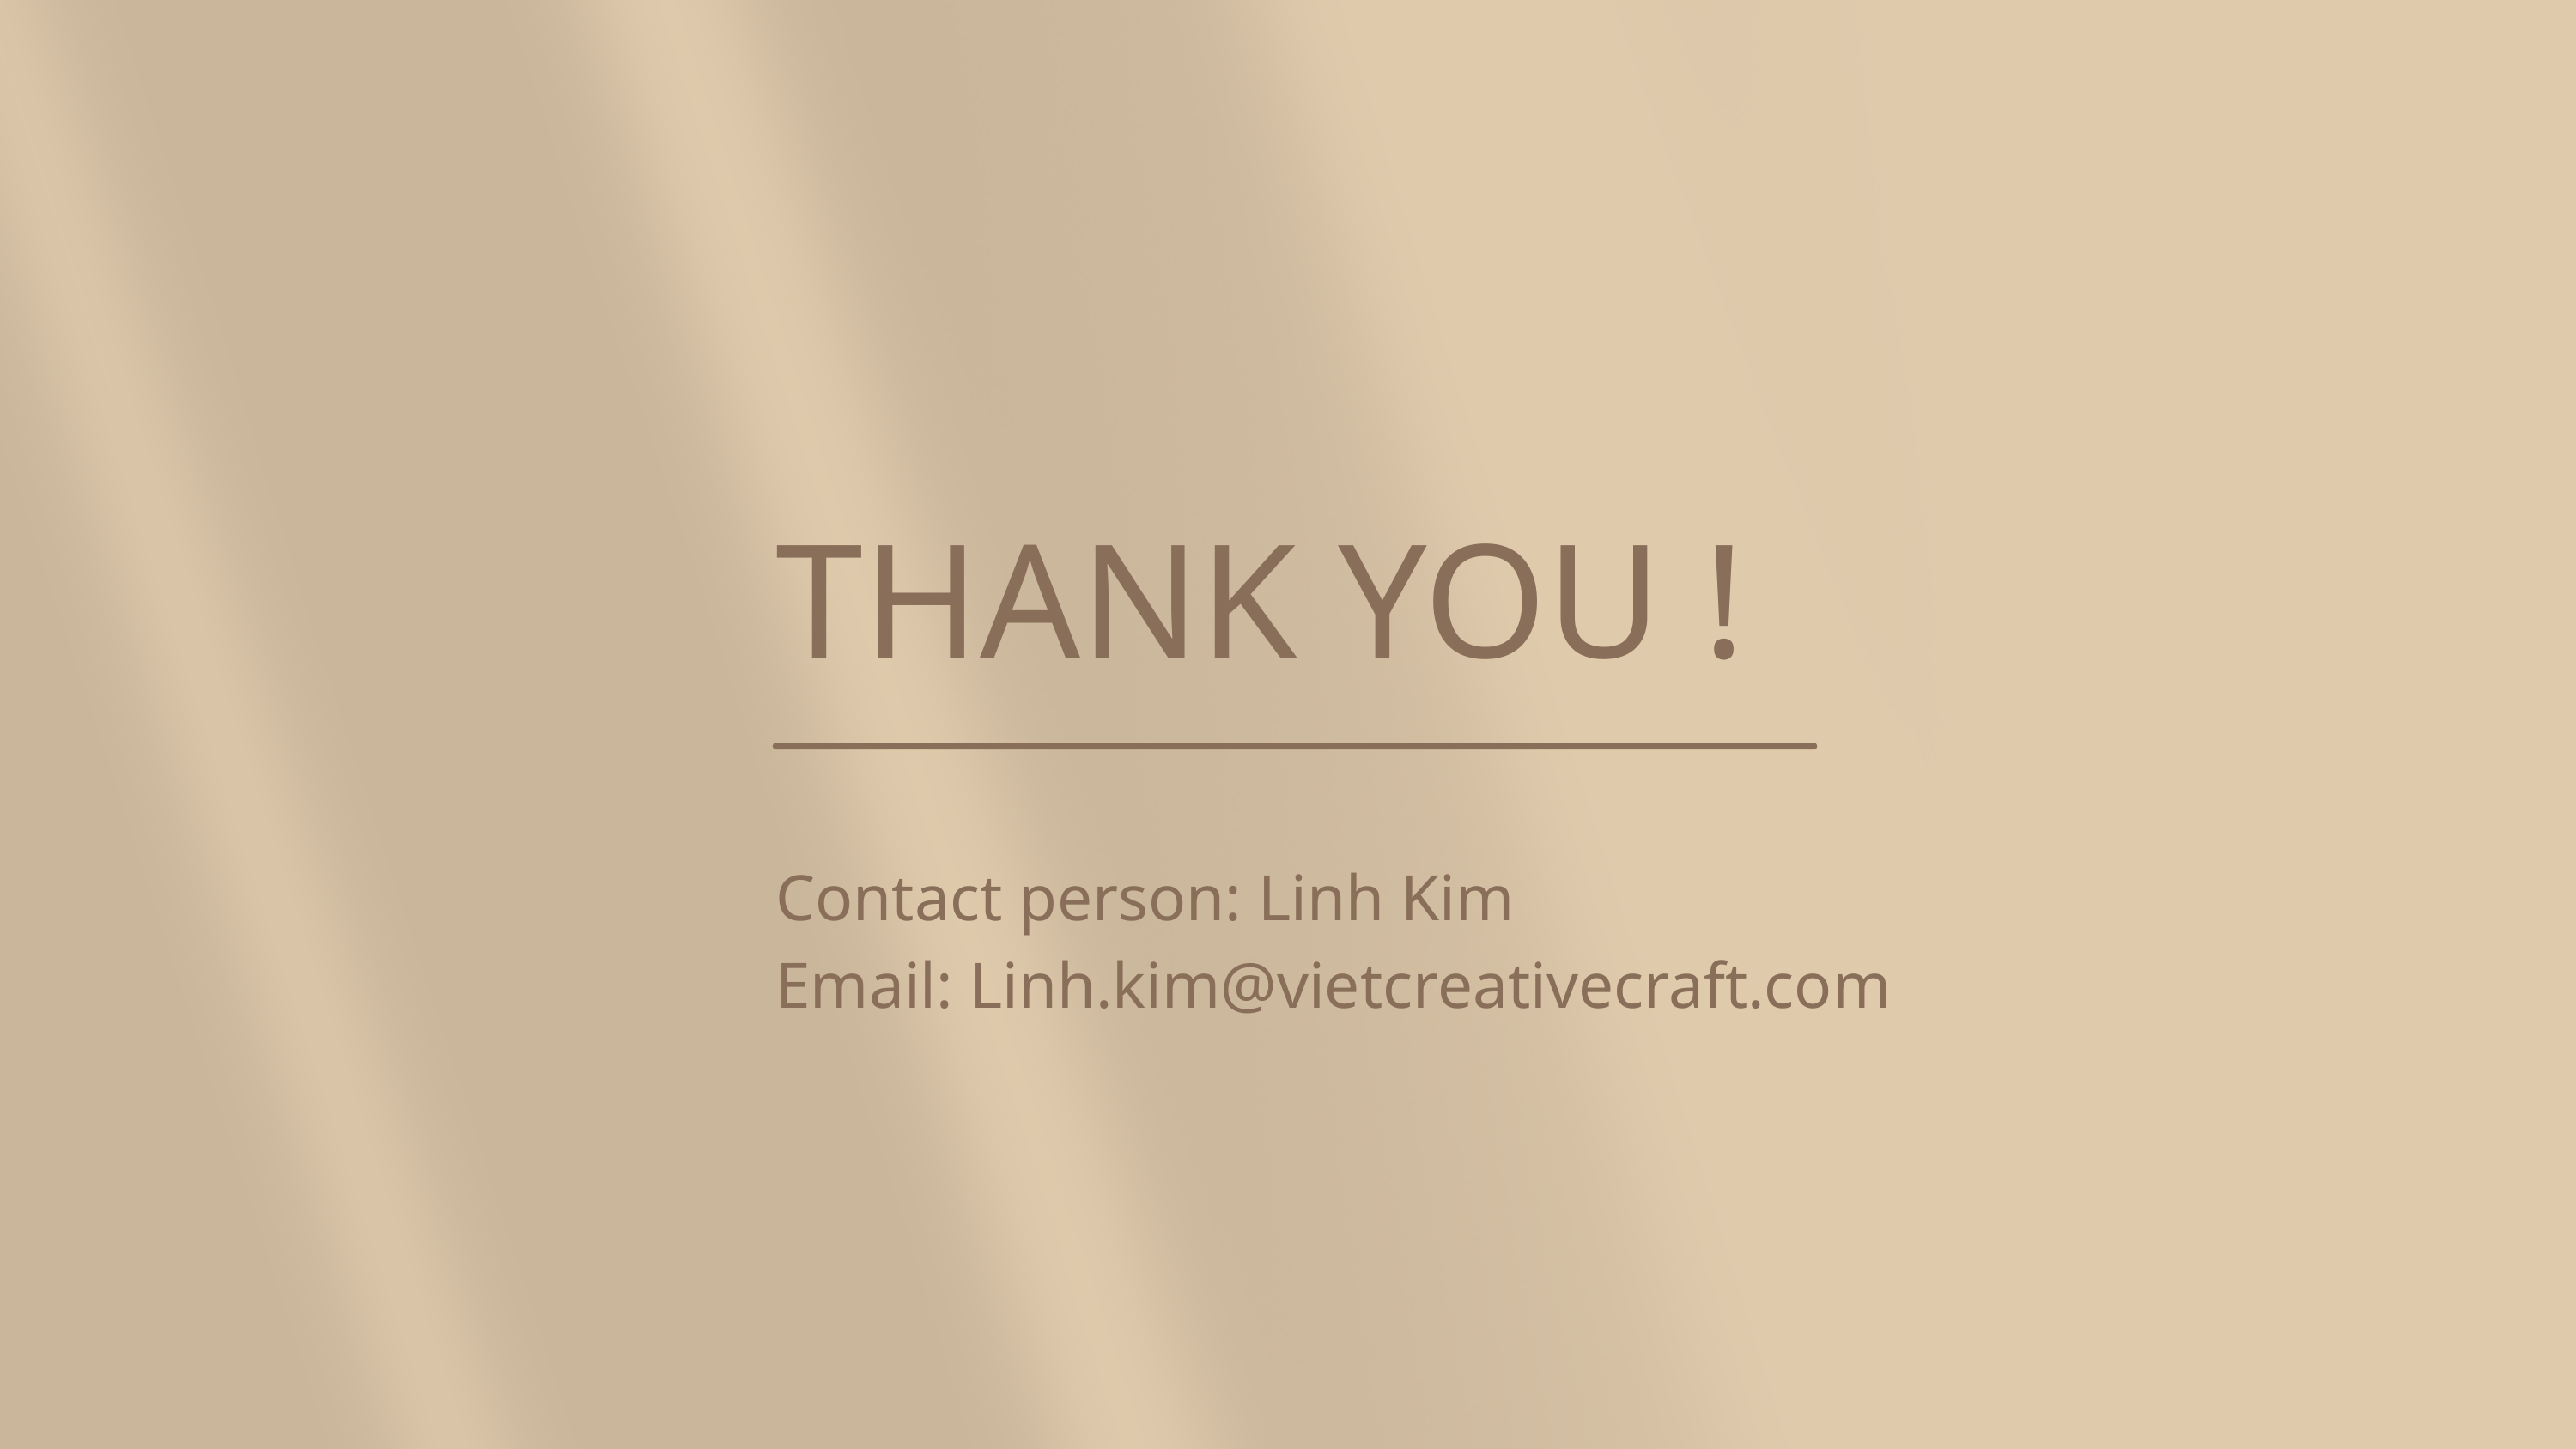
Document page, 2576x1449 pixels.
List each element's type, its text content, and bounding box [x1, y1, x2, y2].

text_box Contact person: Linh Kim Email: Linh.kim@vietcreativecraft.com [775, 845, 1975, 1022]
text_box THANK YOU ! [775, 508, 1842, 690]
picture [0, 0, 2576, 1449]
